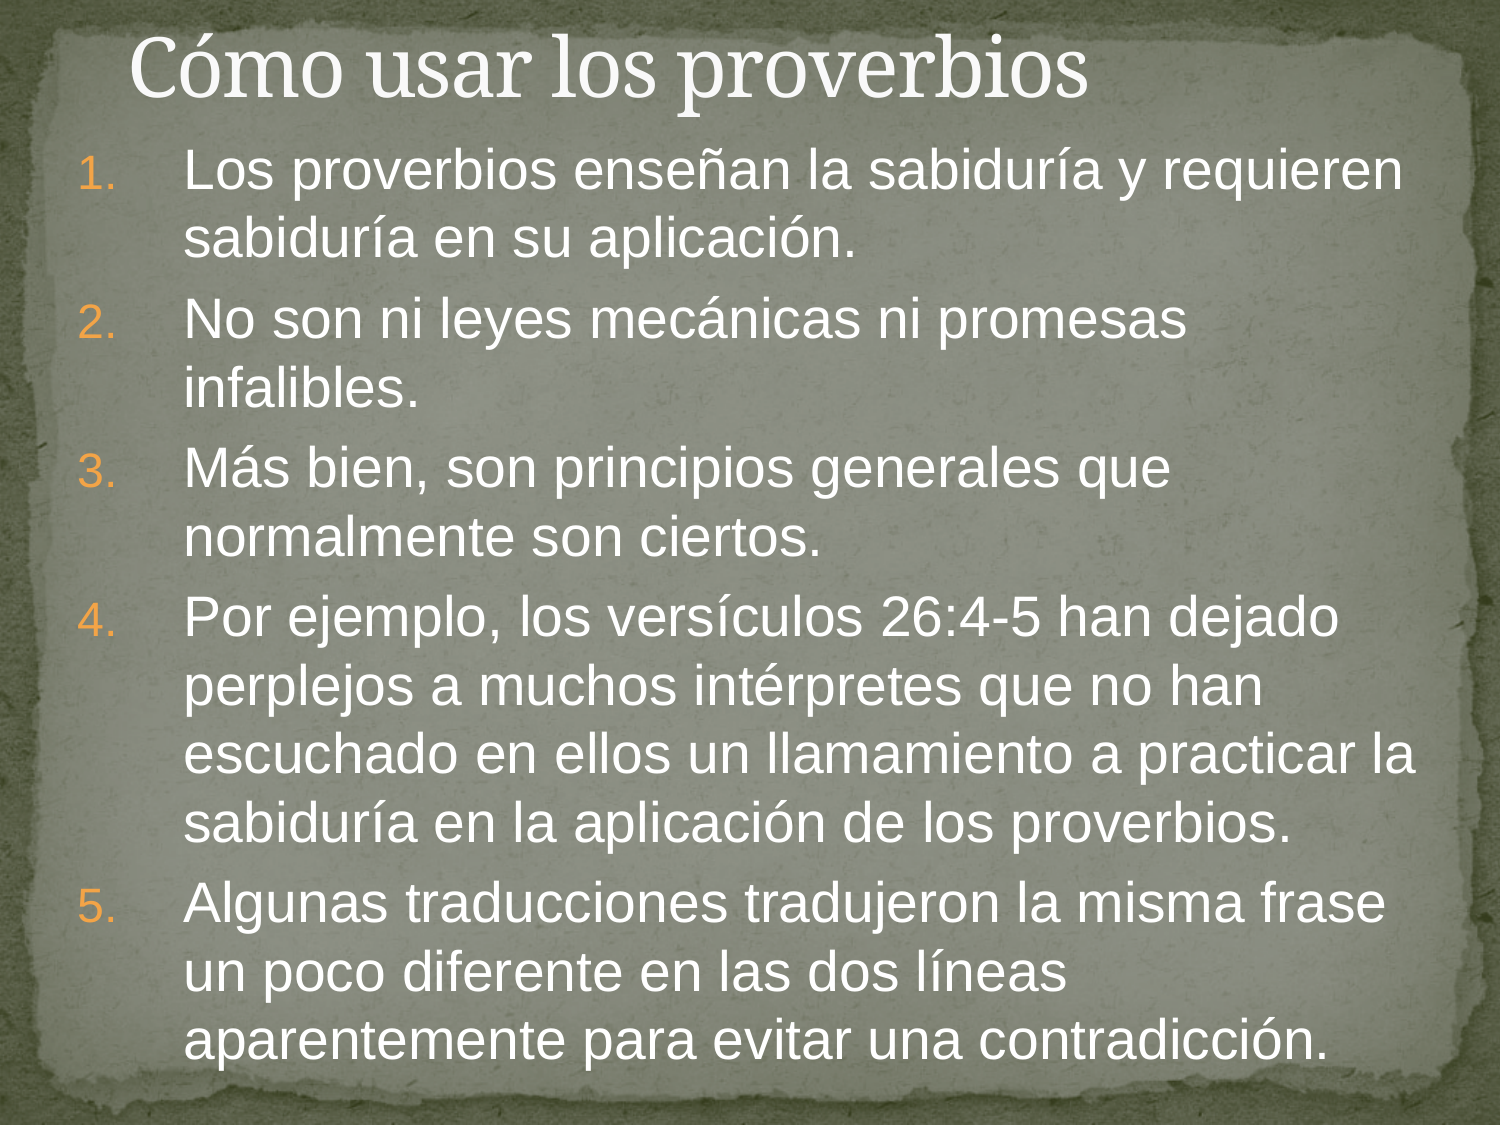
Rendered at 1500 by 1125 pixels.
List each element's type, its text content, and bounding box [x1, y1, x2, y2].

title Cómo usar los proverbios [112, 0, 1388, 122]
list Los proverbios enseñan la sabiduría y requieren sabiduría en su aplicación. No son ni leyes mecánicas ni promesas infalibles. Más bien, son principios generales que normalmente son ciertos. Por ejemplo, los versículos 26:4-5 han dejado perplejos a muchos intérpretes que no han escuchado en ellos un llamamiento a practicar la sabiduría en la aplicación de los proverbios. Algunas traducciones tradujeron la misma frase un poco diferente en las dos líneas aparentemente para evitar una contradicción. [62, 125, 1450, 1083]
